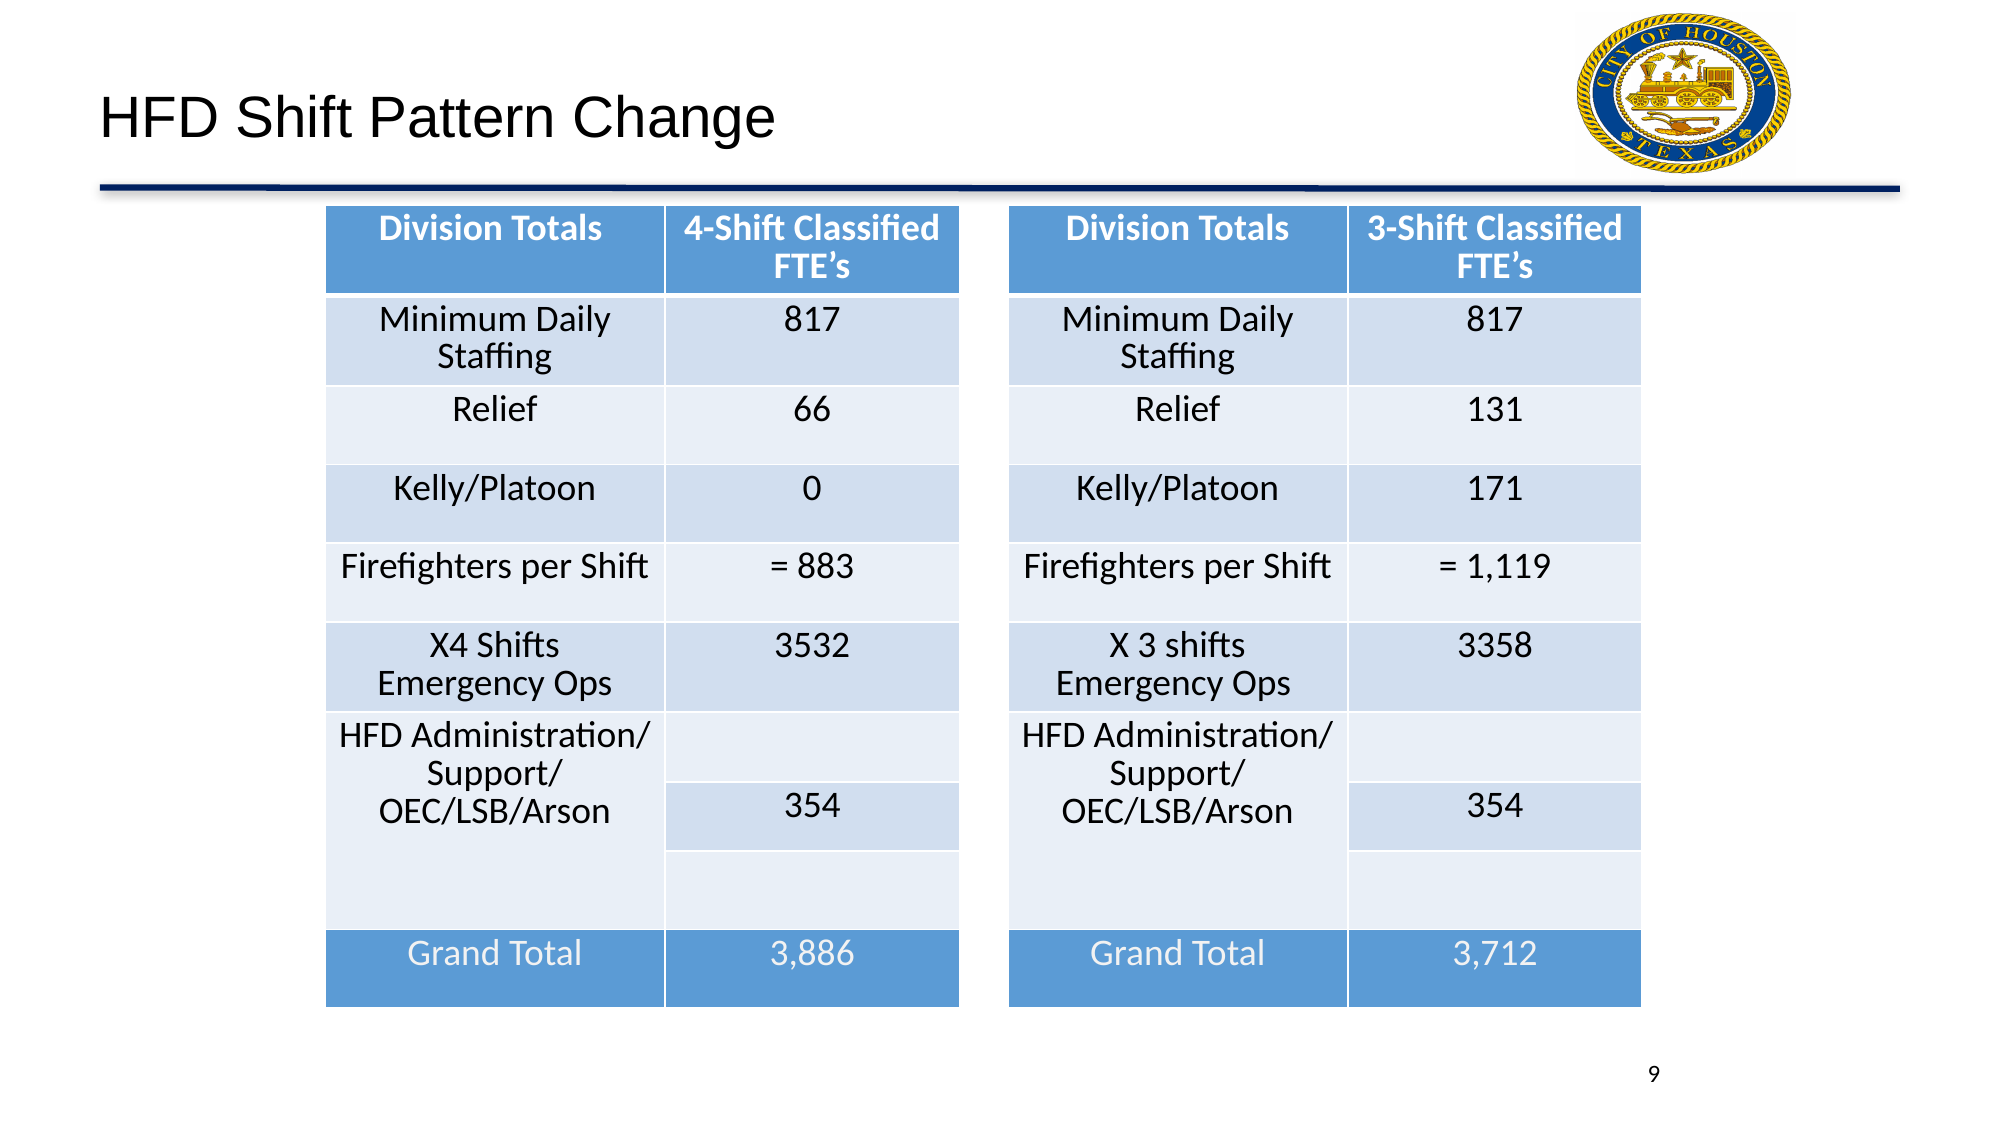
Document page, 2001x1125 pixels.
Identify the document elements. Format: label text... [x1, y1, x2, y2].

table_cell Kelly/Platoon [1009, 465, 1347, 542]
table_cell = 1,119 [1349, 544, 1641, 621]
table_header Division Totals [1009, 206, 1347, 293]
table_header 3-Shift Classified FTE’s [1349, 206, 1641, 293]
table_cell X4 Shifts Emergency Ops [326, 623, 664, 711]
table_cell [666, 852, 959, 929]
picture [1575, 12, 1797, 179]
table_cell 0 [666, 465, 959, 542]
table_cell 817 [1349, 298, 1641, 385]
table_cell Minimum Daily Staffing [1009, 298, 1347, 385]
table_cell 131 [1349, 387, 1641, 464]
table_cell Minimum Daily Staffing [326, 298, 664, 385]
table_cell 3532 [666, 623, 959, 711]
table_cell 354 [666, 783, 959, 850]
table_cell Relief [326, 387, 664, 464]
table_cell 3,886 [666, 930, 959, 1007]
table_cell 66 [666, 387, 959, 464]
slide_number 9 [1325, 1049, 1675, 1110]
table_cell [1349, 852, 1641, 929]
table_cell Grand Total [1009, 930, 1347, 1007]
table_cell [666, 713, 959, 781]
table_header 4-Shift Classified FTE’s [666, 206, 959, 293]
table_cell 171 [1349, 465, 1641, 542]
title HFD Shift Pattern Change [99, 49, 1472, 188]
table_cell 817 [666, 298, 959, 385]
table_cell HFD Administration/ Support/ OEC/LSB/Arson [326, 713, 664, 929]
table_cell = 883 [666, 544, 959, 621]
table_header Division Totals [326, 206, 664, 293]
table_cell Firefighters per Shift [1009, 544, 1347, 621]
table_cell Kelly/Platoon [326, 465, 664, 542]
table_cell [1349, 713, 1641, 781]
table_cell Grand Total [326, 930, 664, 1007]
table_cell Relief [1009, 387, 1347, 464]
table_cell 3358 [1349, 623, 1641, 711]
table_cell HFD Administration/ Support/ OEC/LSB/Arson [1009, 713, 1347, 929]
table_cell Firefighters per Shift [326, 544, 664, 621]
table_cell 3,712 [1349, 930, 1641, 1007]
table_cell X 3 shifts Emergency Ops [1009, 623, 1347, 711]
table_cell 354 [1349, 783, 1641, 850]
